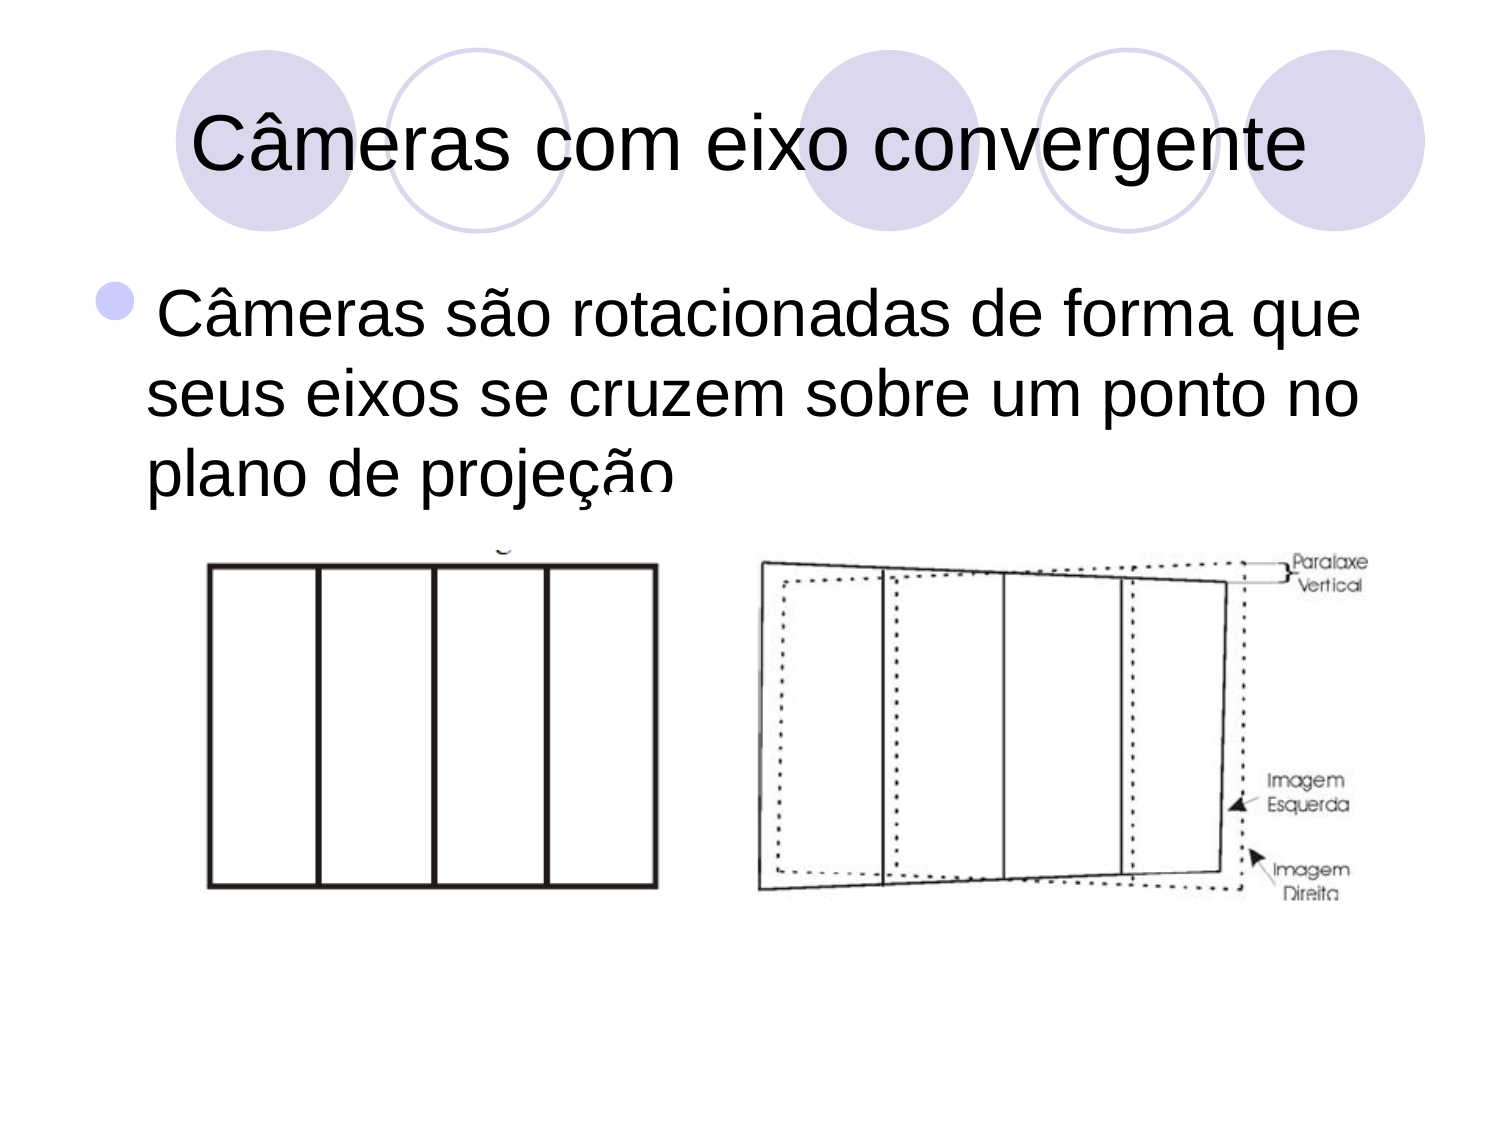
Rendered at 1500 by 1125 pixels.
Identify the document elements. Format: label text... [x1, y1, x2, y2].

list Câmeras são rotacionadas de forma que seus eixos se cruzem sobre um ponto no plano de projeção [74, 262, 1426, 1006]
picture [175, 491, 1451, 908]
title Câmeras com eixo convergente [74, 44, 1426, 233]
